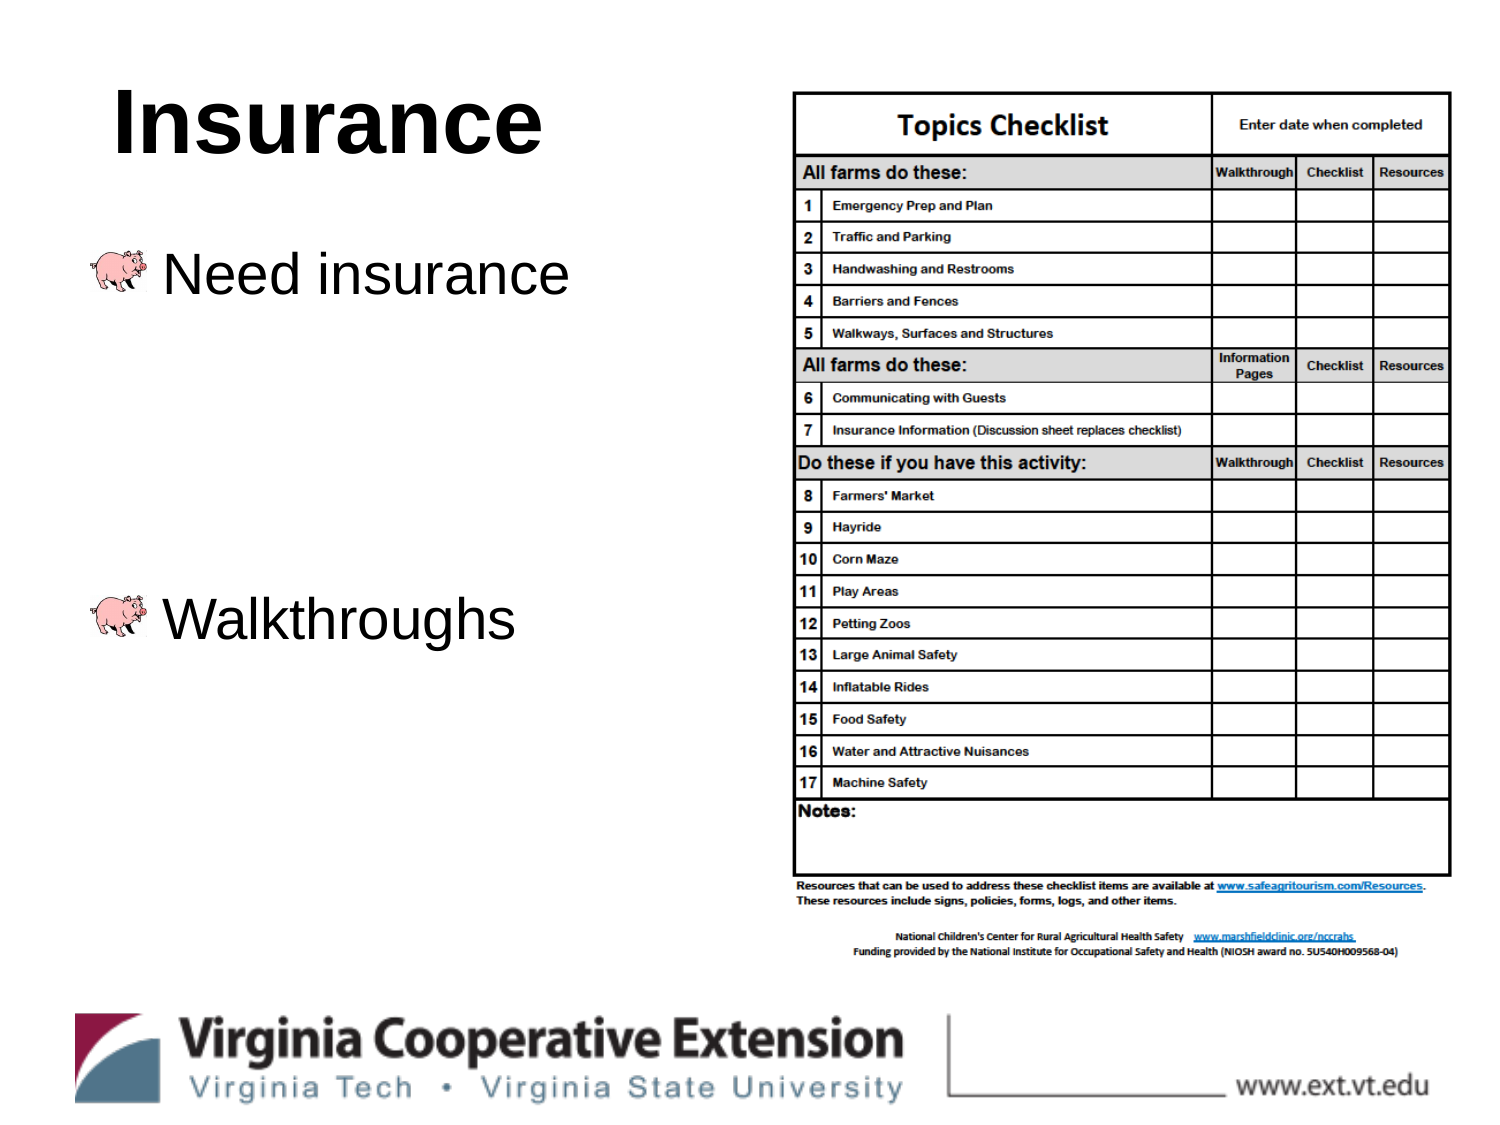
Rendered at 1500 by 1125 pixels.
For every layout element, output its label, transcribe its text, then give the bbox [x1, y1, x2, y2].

picture [90, 250, 147, 292]
list Need insurance Walkthroughs [0, 228, 766, 948]
picture [771, 72, 1476, 982]
picture [90, 595, 147, 637]
title Insurance [97, 39, 1447, 195]
